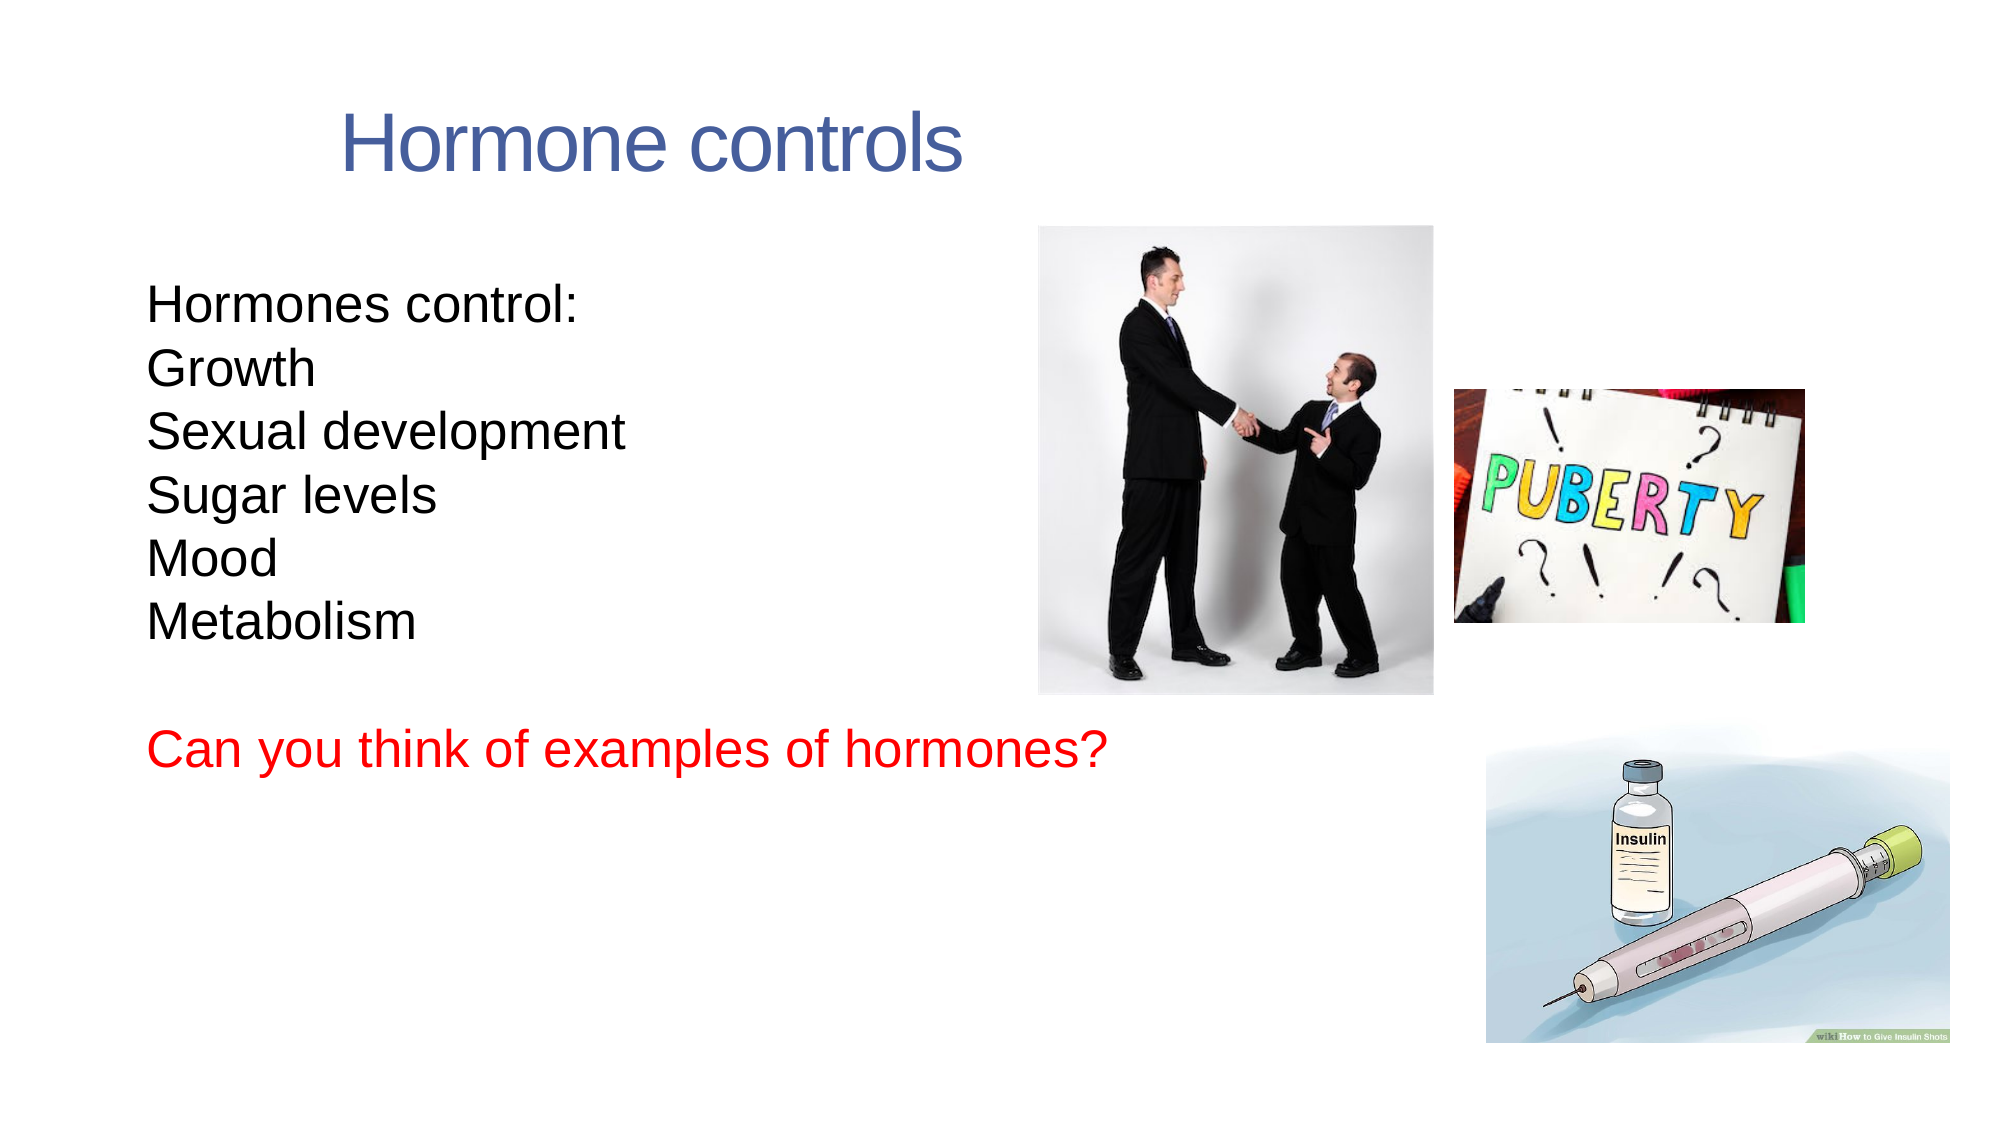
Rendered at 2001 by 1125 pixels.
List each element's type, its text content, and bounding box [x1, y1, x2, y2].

list Hormones control: Growth Sexual development Sugar levels Mood Metabolism Can you think of examples of hormones? [131, 262, 1686, 992]
picture [1485, 694, 1951, 1043]
picture [1037, 225, 1435, 695]
title Hormone controls [324, 51, 1675, 226]
picture [1454, 389, 1805, 623]
